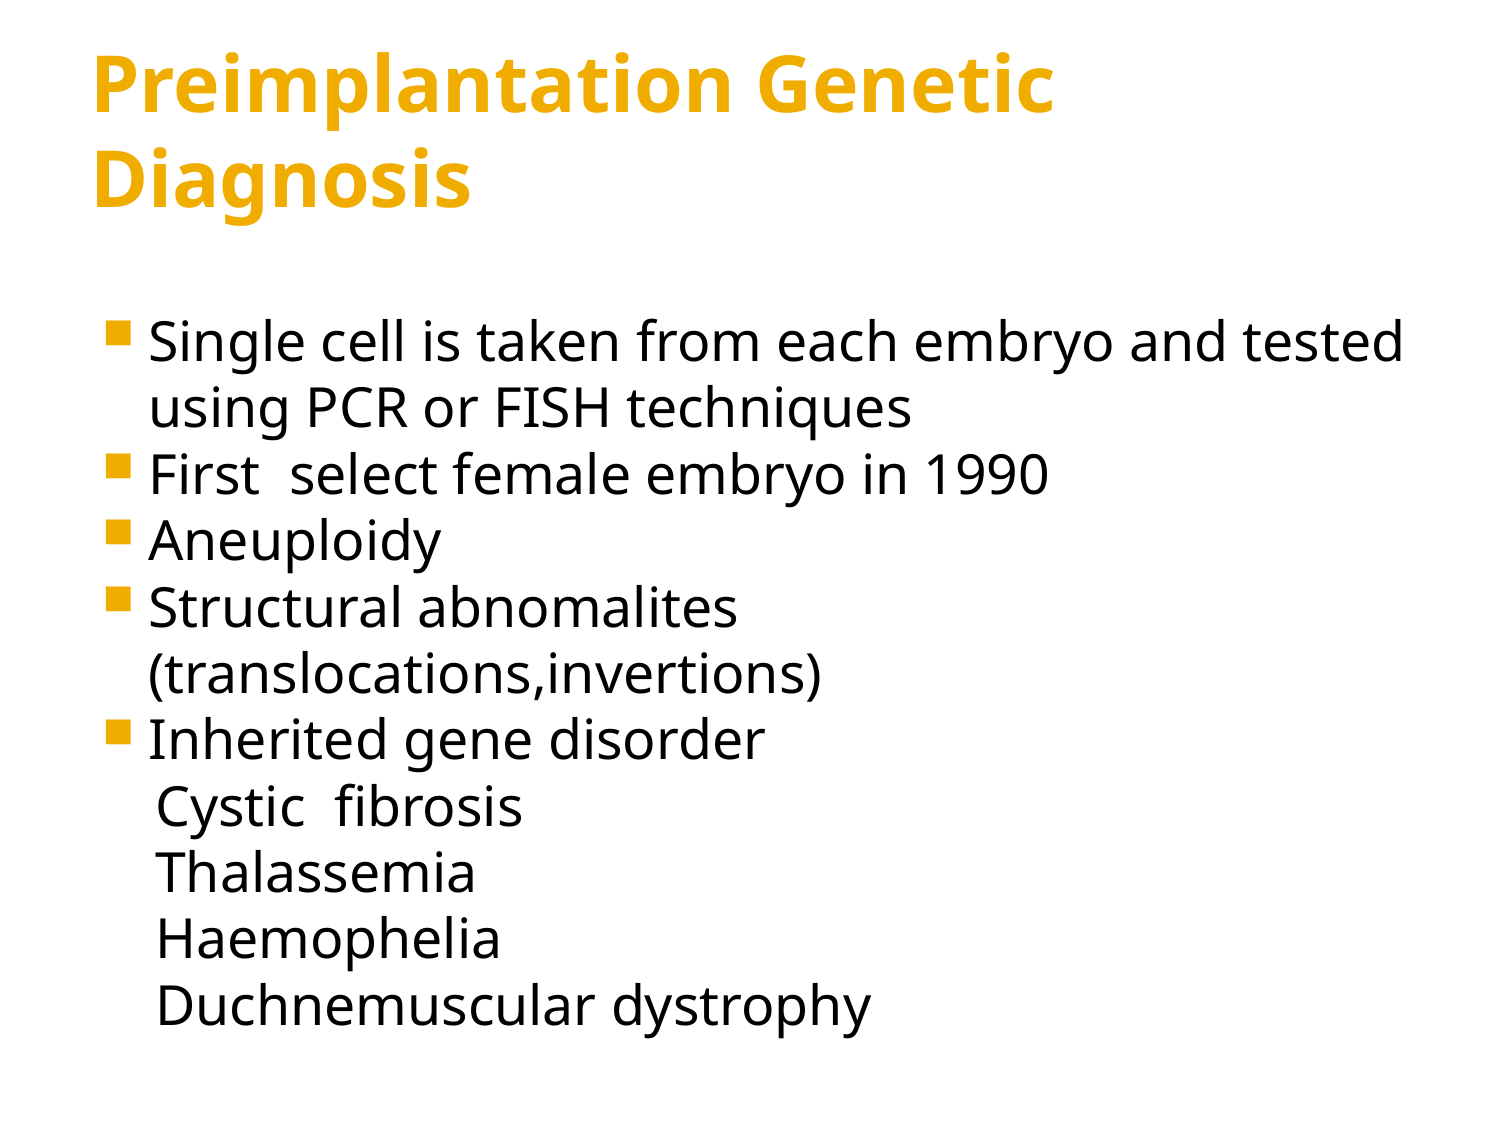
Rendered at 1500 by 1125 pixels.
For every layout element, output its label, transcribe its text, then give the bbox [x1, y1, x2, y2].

title Preimplantation Genetic Diagnosis [75, 25, 1425, 231]
list Single cell is taken from each embryo and tested using PCR or FISH techniques First select female embryo in 1990 Aneuploidy Structural abnomalites (translocations,invertions) Inherited gene disorder Cystic fibrosis Thalassemia Haemophelia Duchnemuscular dystrophy [75, 291, 1425, 1050]
